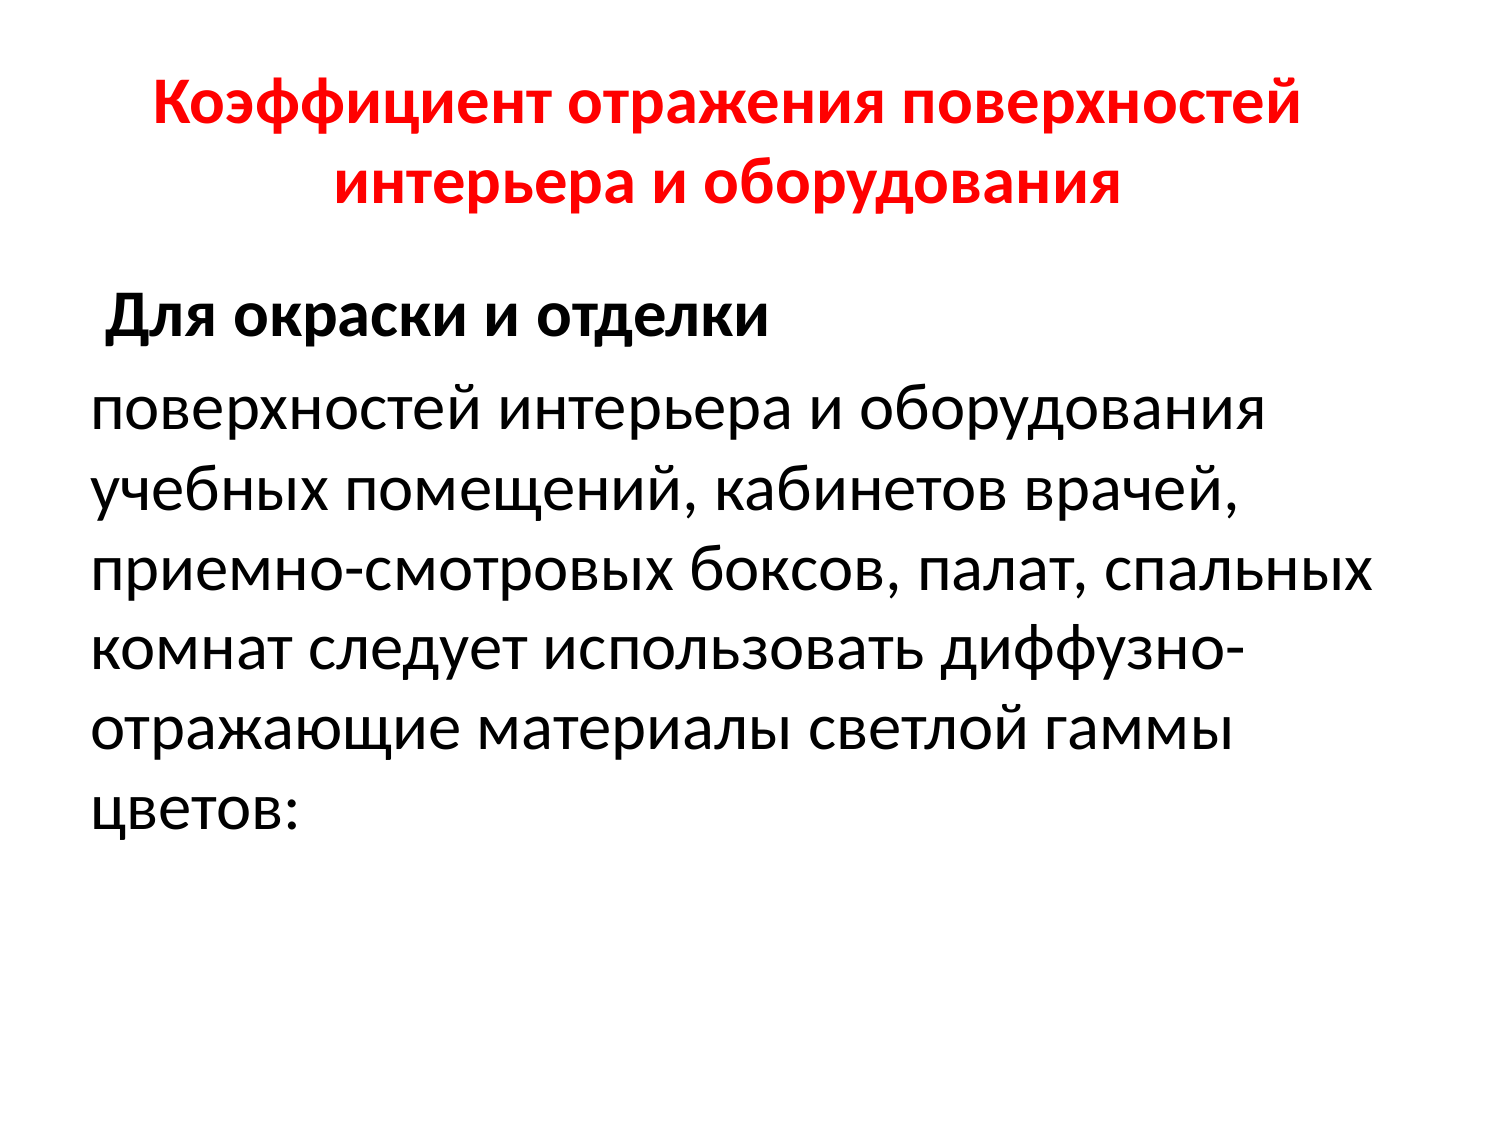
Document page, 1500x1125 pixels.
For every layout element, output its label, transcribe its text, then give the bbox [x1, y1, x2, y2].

title Коэффициент отражения поверхностей интерьера и оборудования [53, 42, 1404, 231]
list Для окраски и отделки поверхностей интерьера и оборудования учебных помещений, кабинетов врачей, приемно-смотровых боксов, палат, спальных комнат следует использовать диффузно-отражающие материалы светлой гаммы цветов: [75, 262, 1425, 1005]
